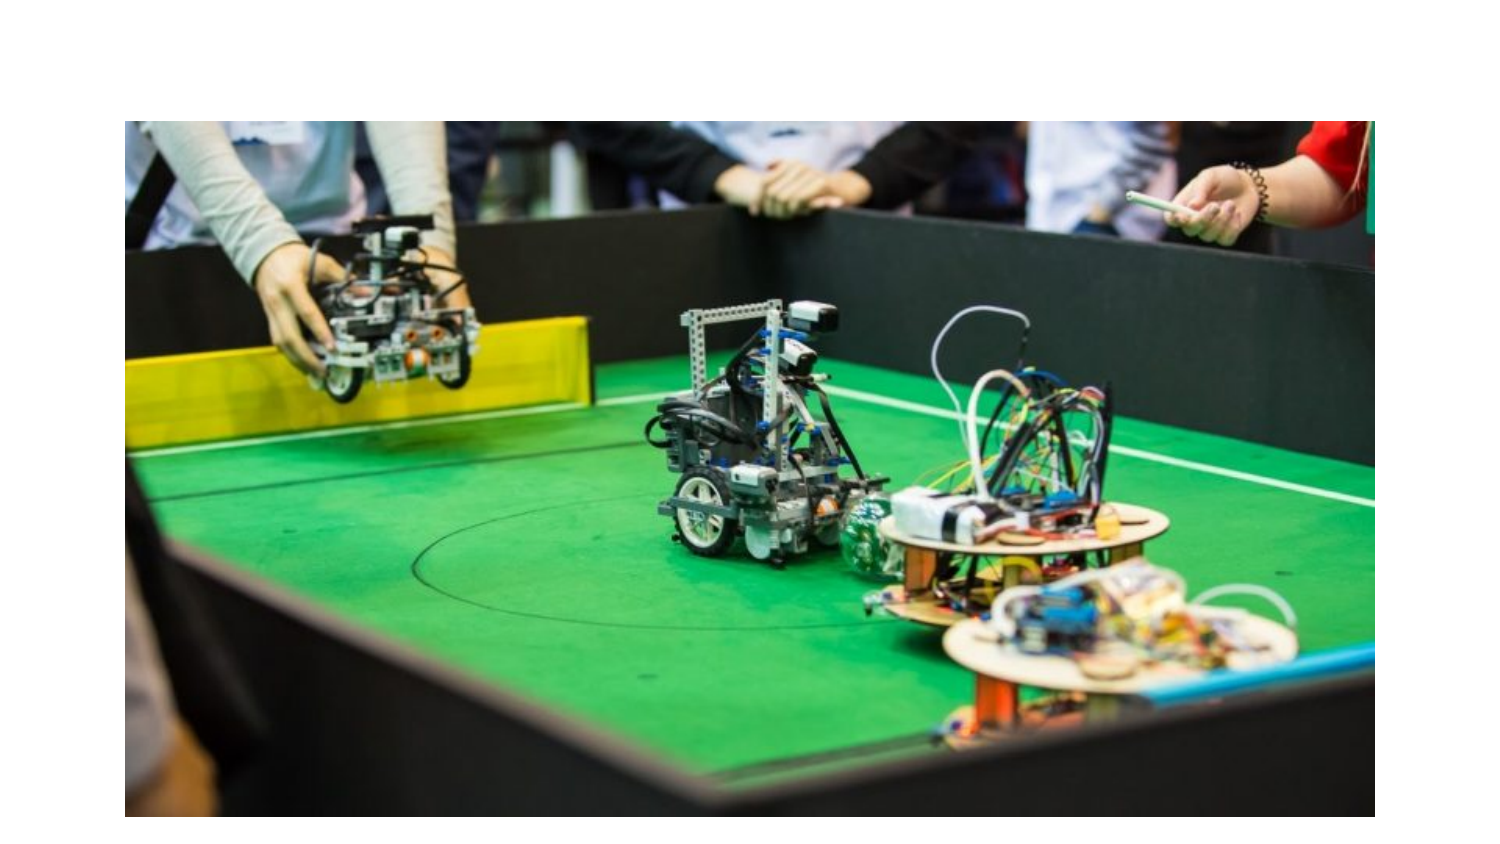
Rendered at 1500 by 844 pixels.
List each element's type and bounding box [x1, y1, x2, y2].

picture [124, 121, 1376, 818]
